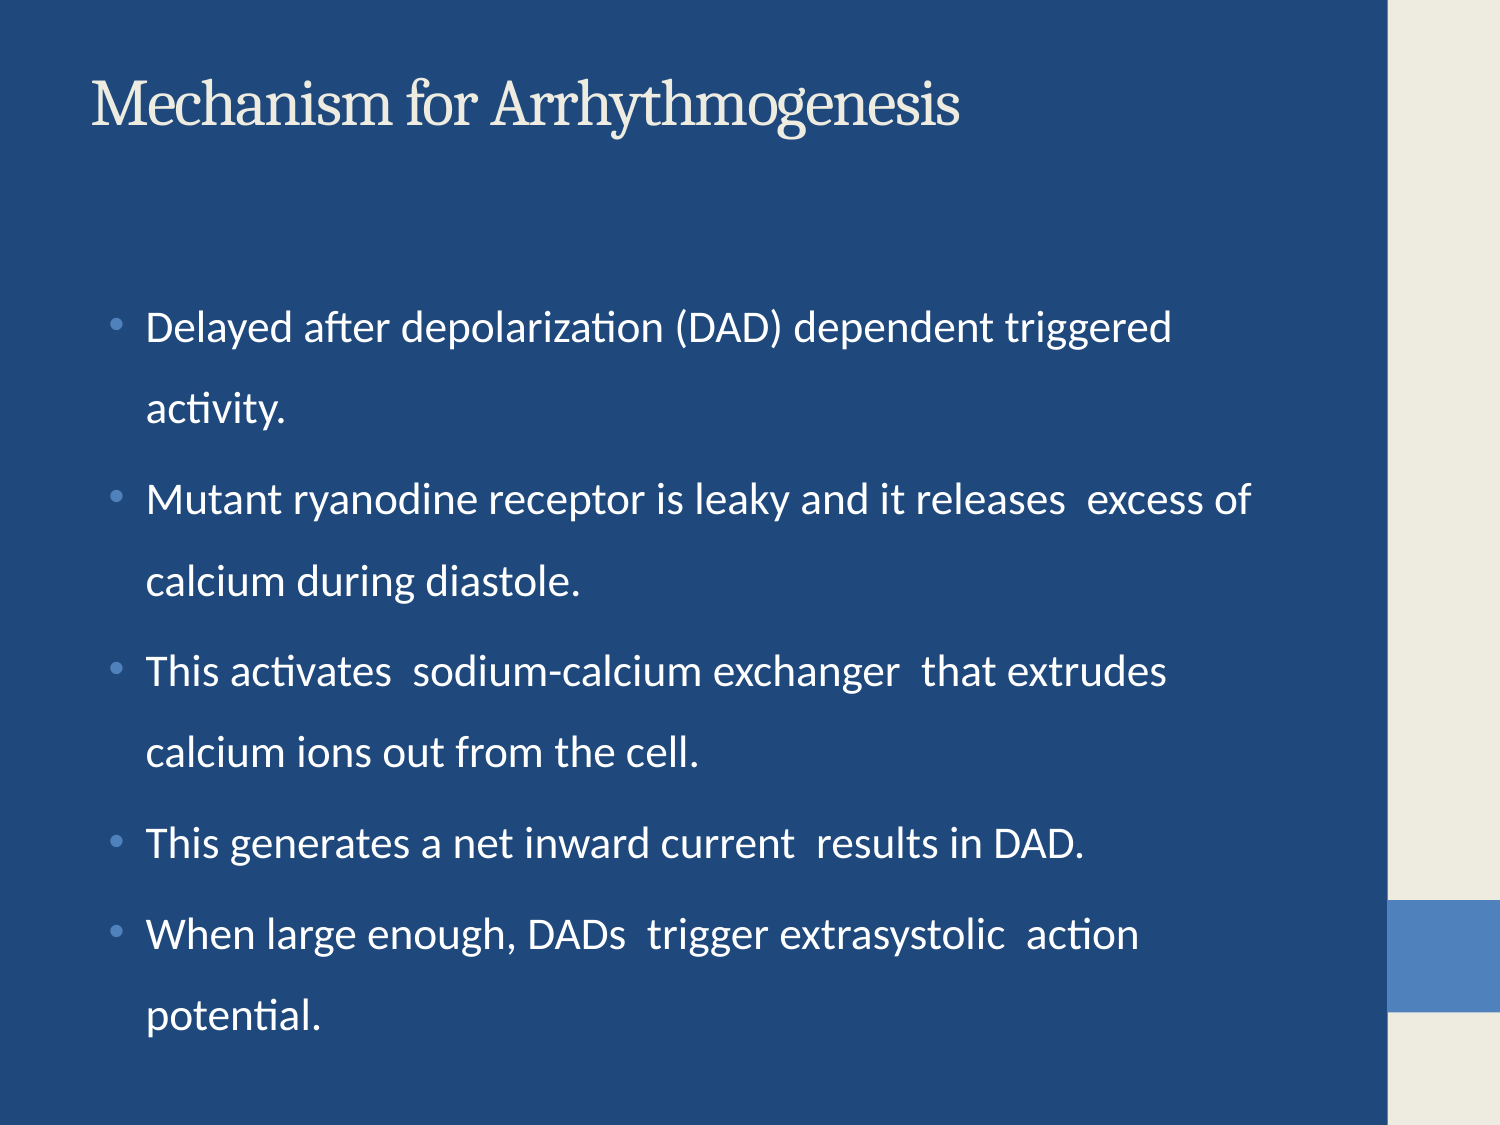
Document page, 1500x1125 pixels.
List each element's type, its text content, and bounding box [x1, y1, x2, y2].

title Mechanism for Arrhythmogenesis [75, 45, 1325, 233]
list Delayed after depolarization (DAD) dependent triggered activity. Mutant ryanodine receptor is leaky and it releases excess of calcium during diastole. This activates sodium-calcium exchanger that extrudes calcium ions out from the cell. This generates a net inward current results in DAD. When large enough, DADs trigger extrasystolic action potential. [75, 262, 1325, 1050]
